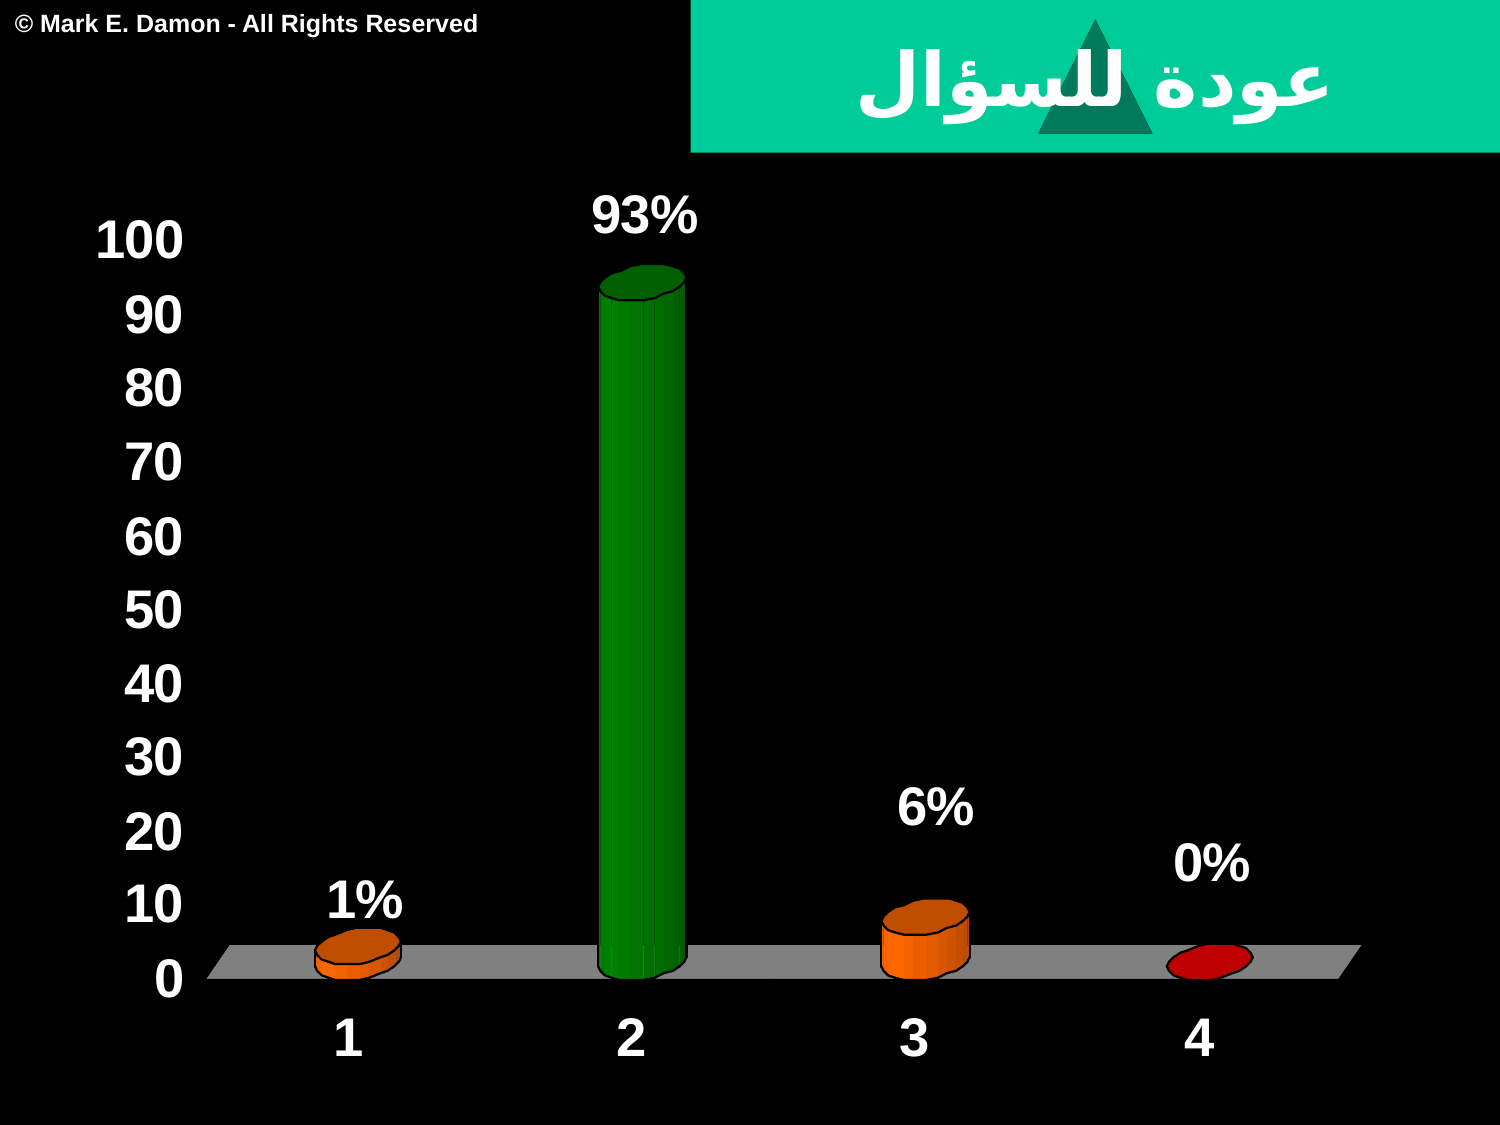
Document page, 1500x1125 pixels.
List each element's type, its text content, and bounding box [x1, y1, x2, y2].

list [0, 157, 1451, 1125]
text_box عودة للسؤال [690, 0, 1500, 153]
title جمهور 2 [75, 45, 1425, 155]
